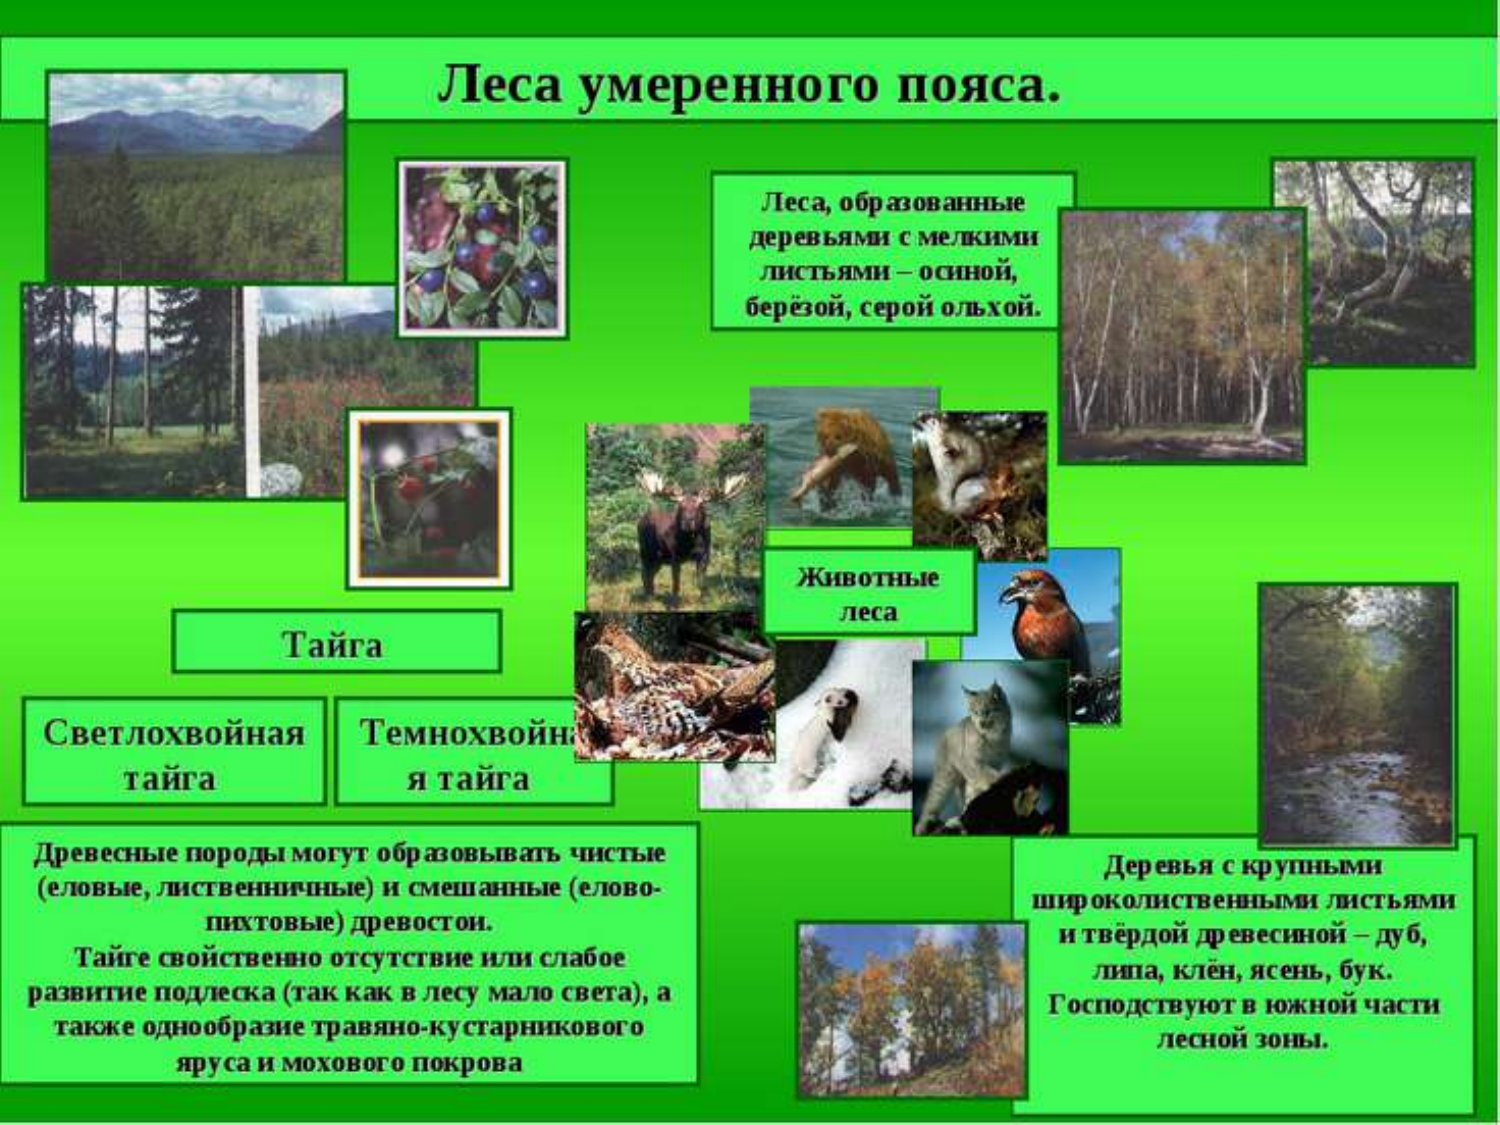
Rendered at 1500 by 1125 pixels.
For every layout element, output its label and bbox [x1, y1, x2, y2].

list [0, 0, 1500, 1125]
